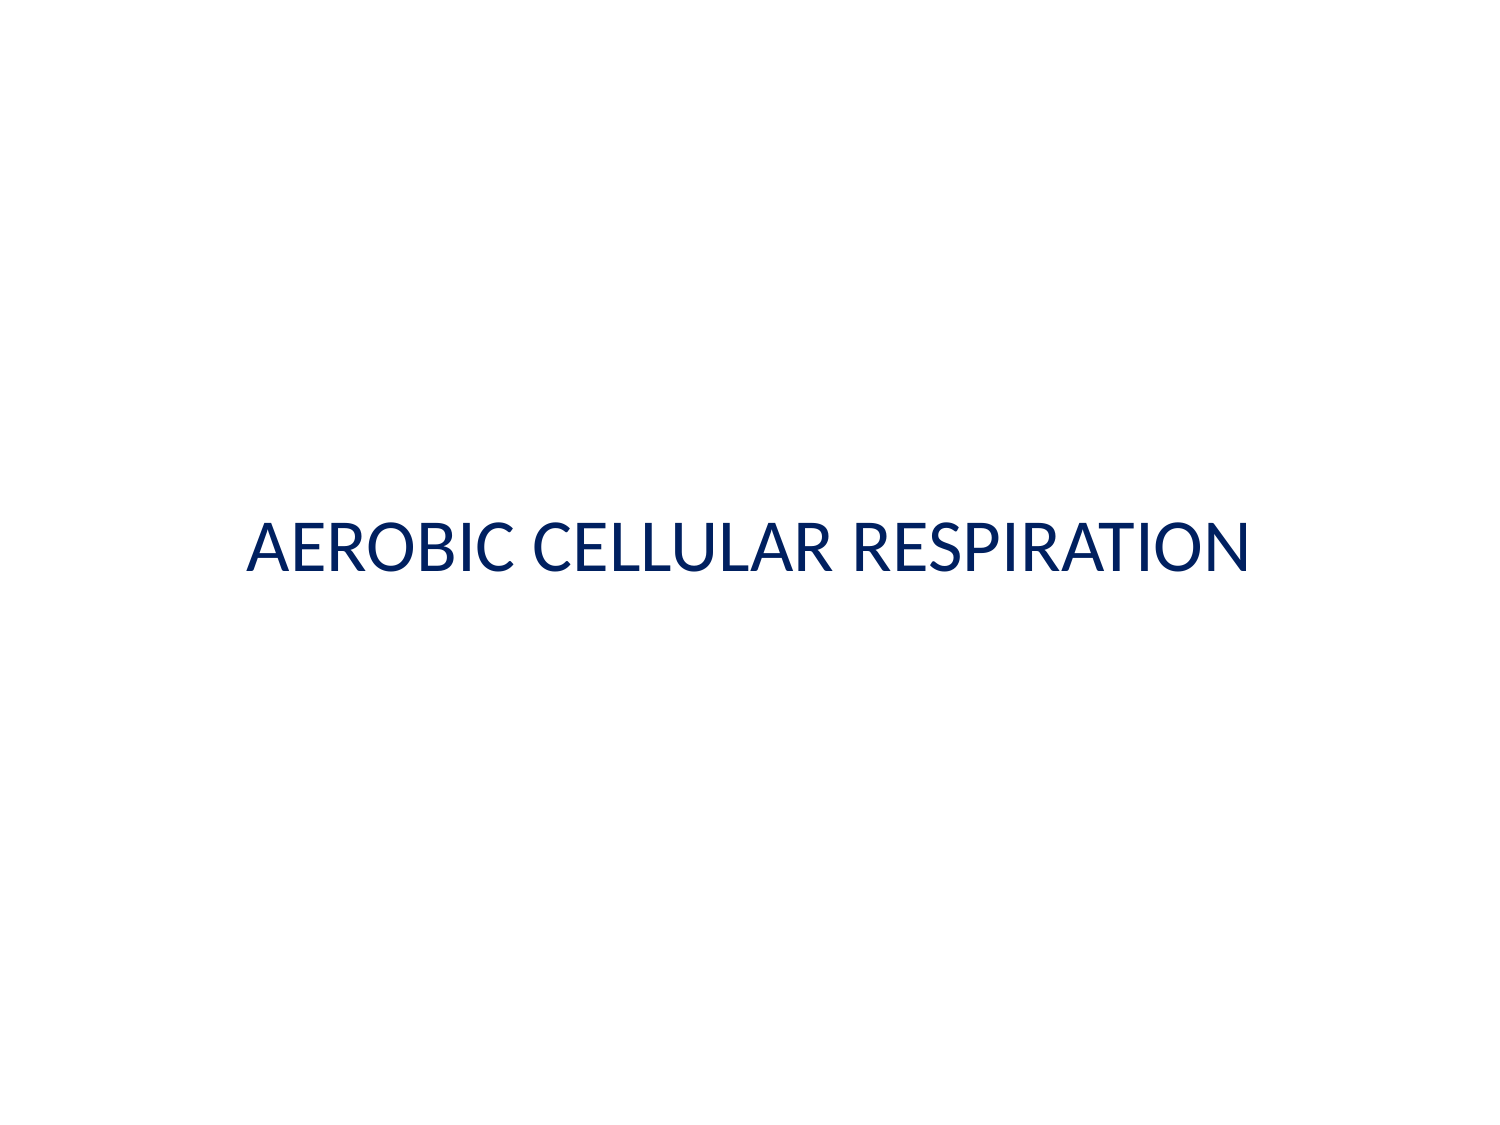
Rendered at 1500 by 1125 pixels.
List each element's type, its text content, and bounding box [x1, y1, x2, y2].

title AEROBIC CELLULAR RESPIRATION [75, 45, 1425, 1038]
